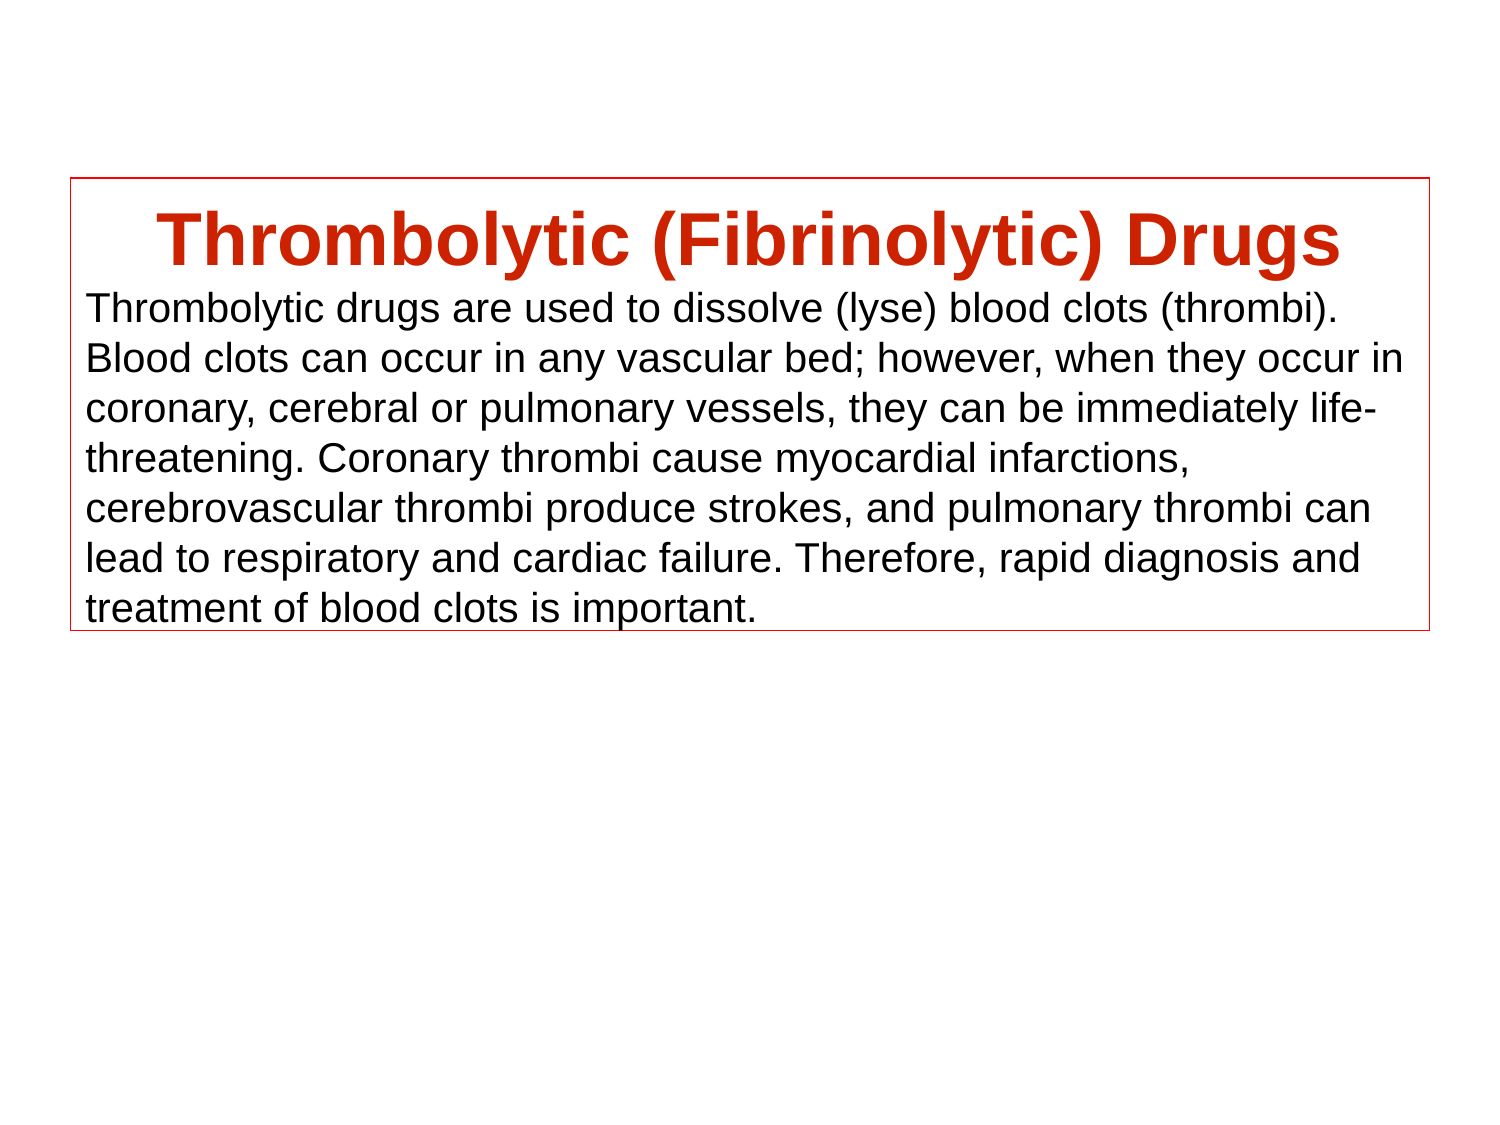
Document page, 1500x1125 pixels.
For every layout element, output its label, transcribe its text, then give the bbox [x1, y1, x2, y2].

text_box Thrombolytic (Fibrinolytic) Drugs Thrombolytic drugs are used to dissolve (lyse) blood clots (thrombi). Blood clots can occur in any vascular bed; however, when they occur in coronary, cerebral or pulmonary vessels, they can be immediately life-threatening. Coronary thrombi cause myocardial infarctions, cerebrovascular thrombi produce strokes, and pulmonary thrombi can lead to respiratory and cardiac failure. Therefore, rapid diagnosis and treatment of blood clots is important. [70, 177, 1430, 631]
